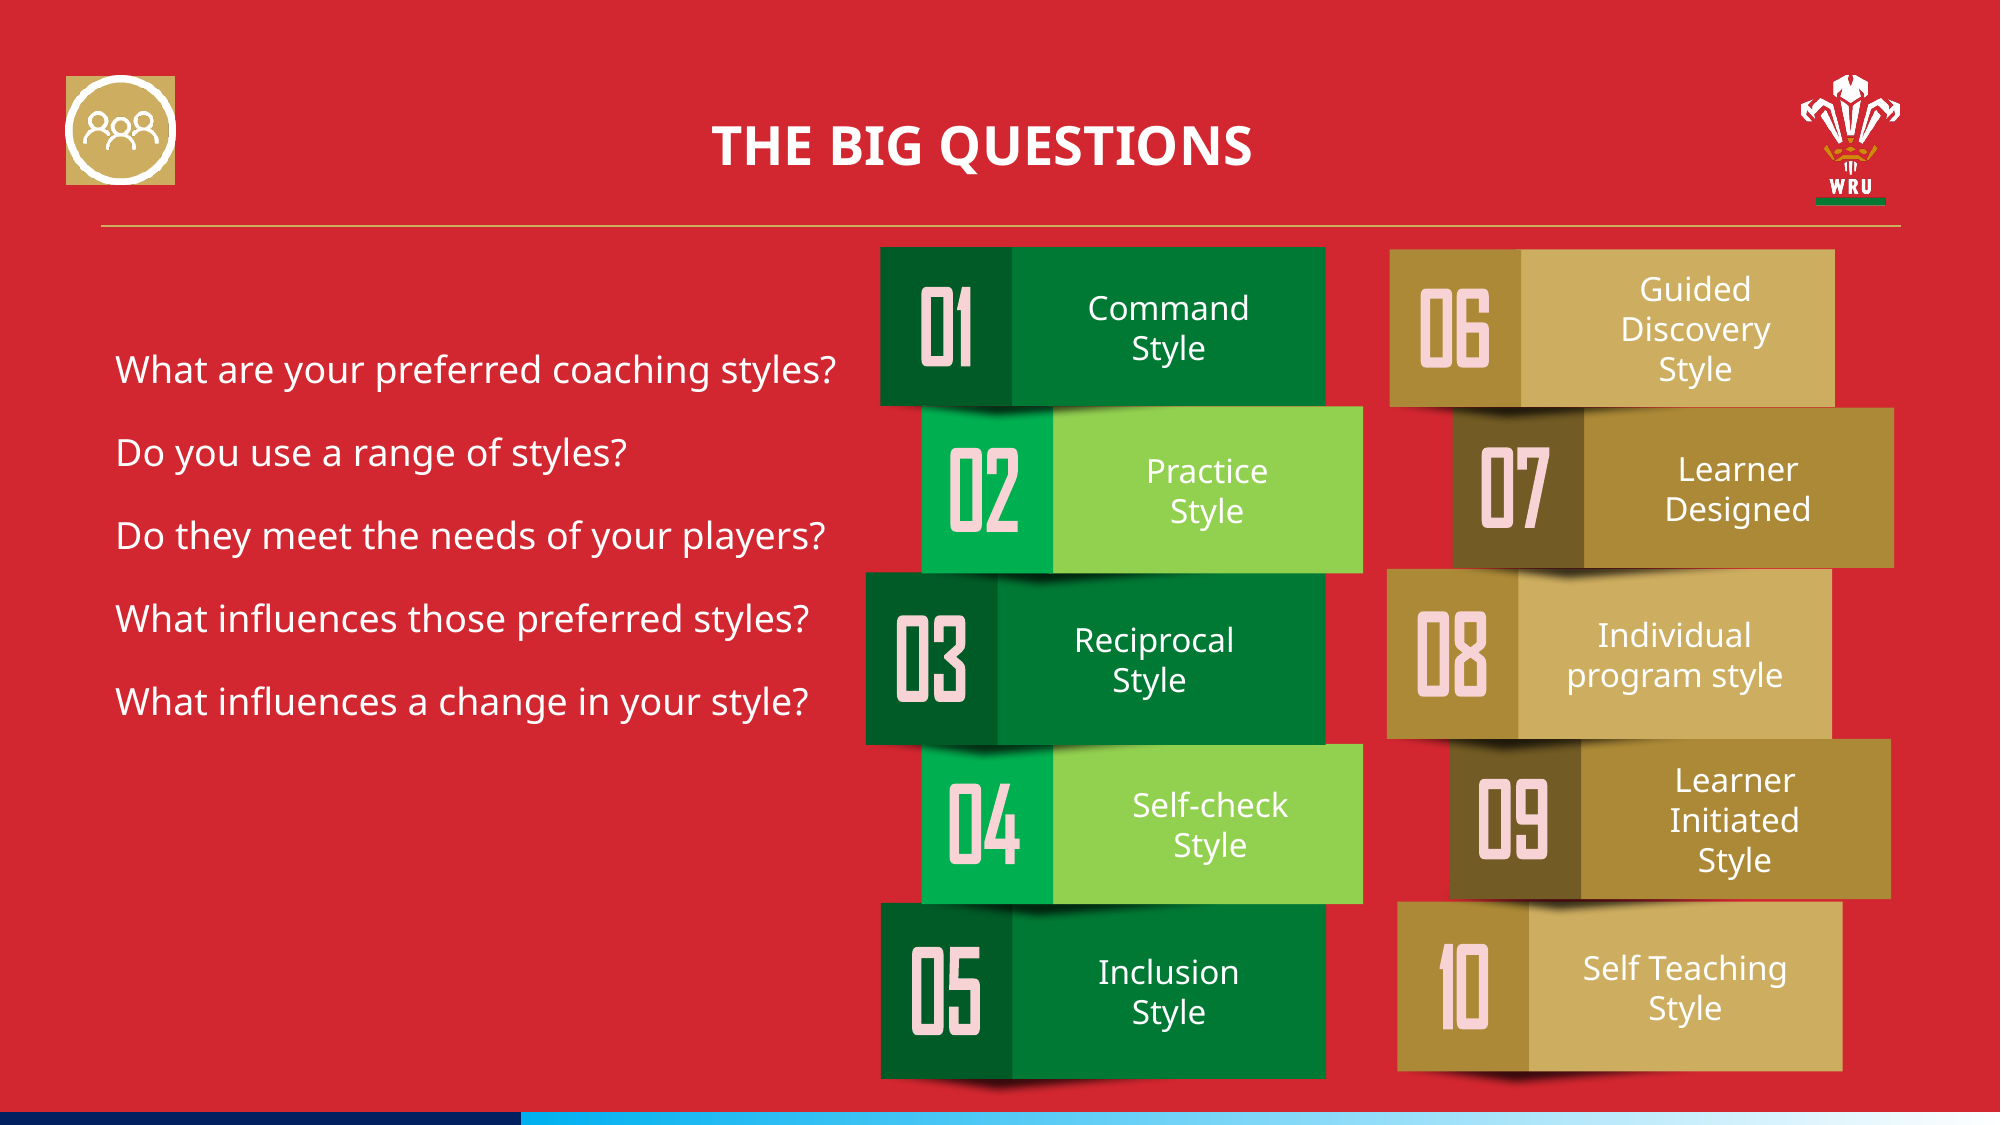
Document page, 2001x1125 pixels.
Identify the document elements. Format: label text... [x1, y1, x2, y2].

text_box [865, 572, 1326, 745]
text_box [1452, 407, 1894, 568]
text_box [1397, 901, 1843, 1072]
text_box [921, 743, 1364, 905]
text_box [1386, 568, 1833, 739]
picture [1801, 75, 1900, 206]
text_box What are your preferred coaching styles? Do you use a range of styles? Do they meet the needs of your players? What influences those preferred styles? What influences a change in your style? [100, 343, 877, 840]
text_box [921, 406, 1364, 574]
picture [65, 75, 176, 185]
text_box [880, 247, 1326, 406]
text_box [1444, 738, 1891, 900]
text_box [880, 902, 1327, 1080]
title The Big Questions [190, 45, 1788, 176]
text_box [1389, 249, 1835, 407]
